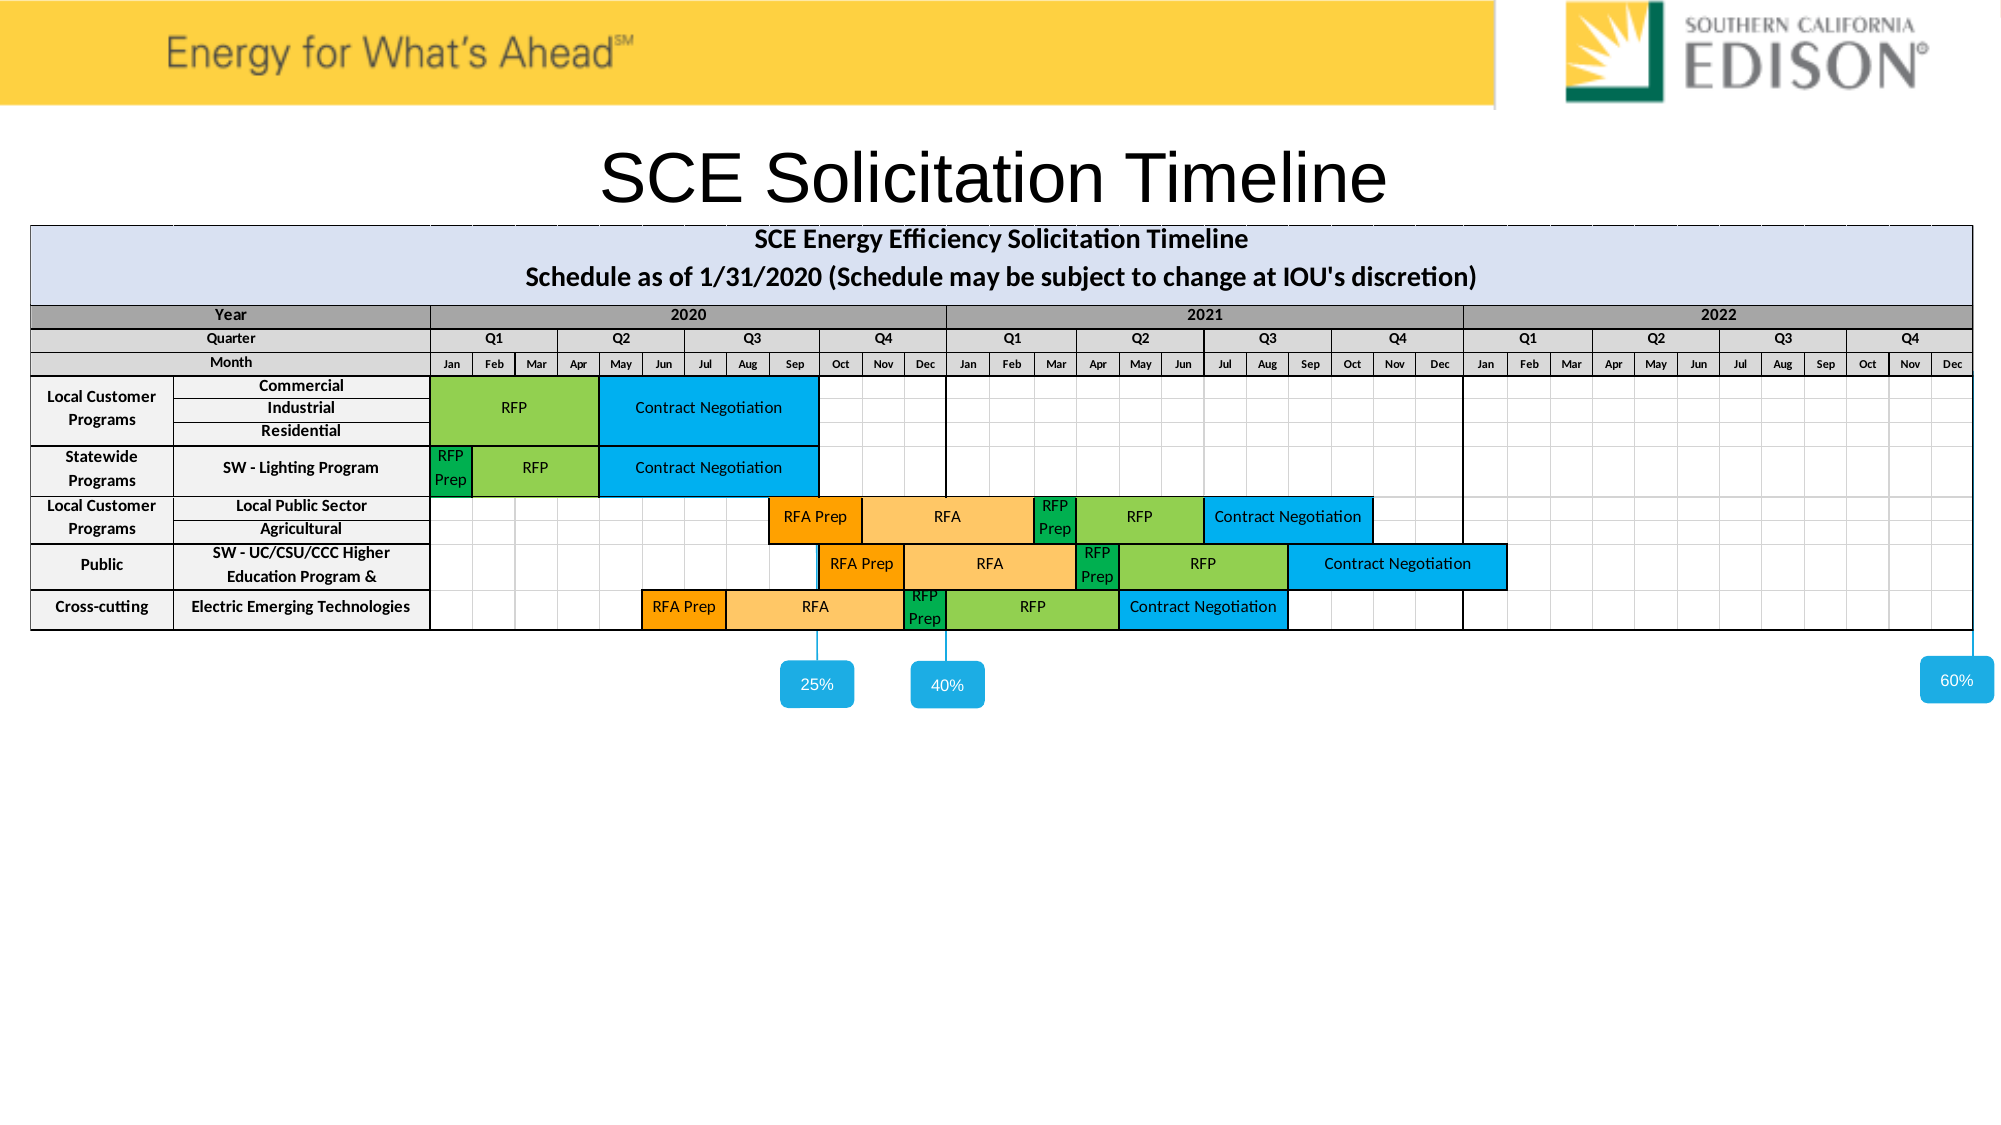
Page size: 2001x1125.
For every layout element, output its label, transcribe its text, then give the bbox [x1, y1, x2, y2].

title SCE Solicitation Timeline [94, 121, 1895, 224]
picture [30, 225, 1975, 632]
text_box 40% [908, 658, 987, 711]
text_box 60% [1918, 653, 1997, 706]
picture [0, 0, 2000, 110]
text_box 25% [778, 658, 857, 711]
